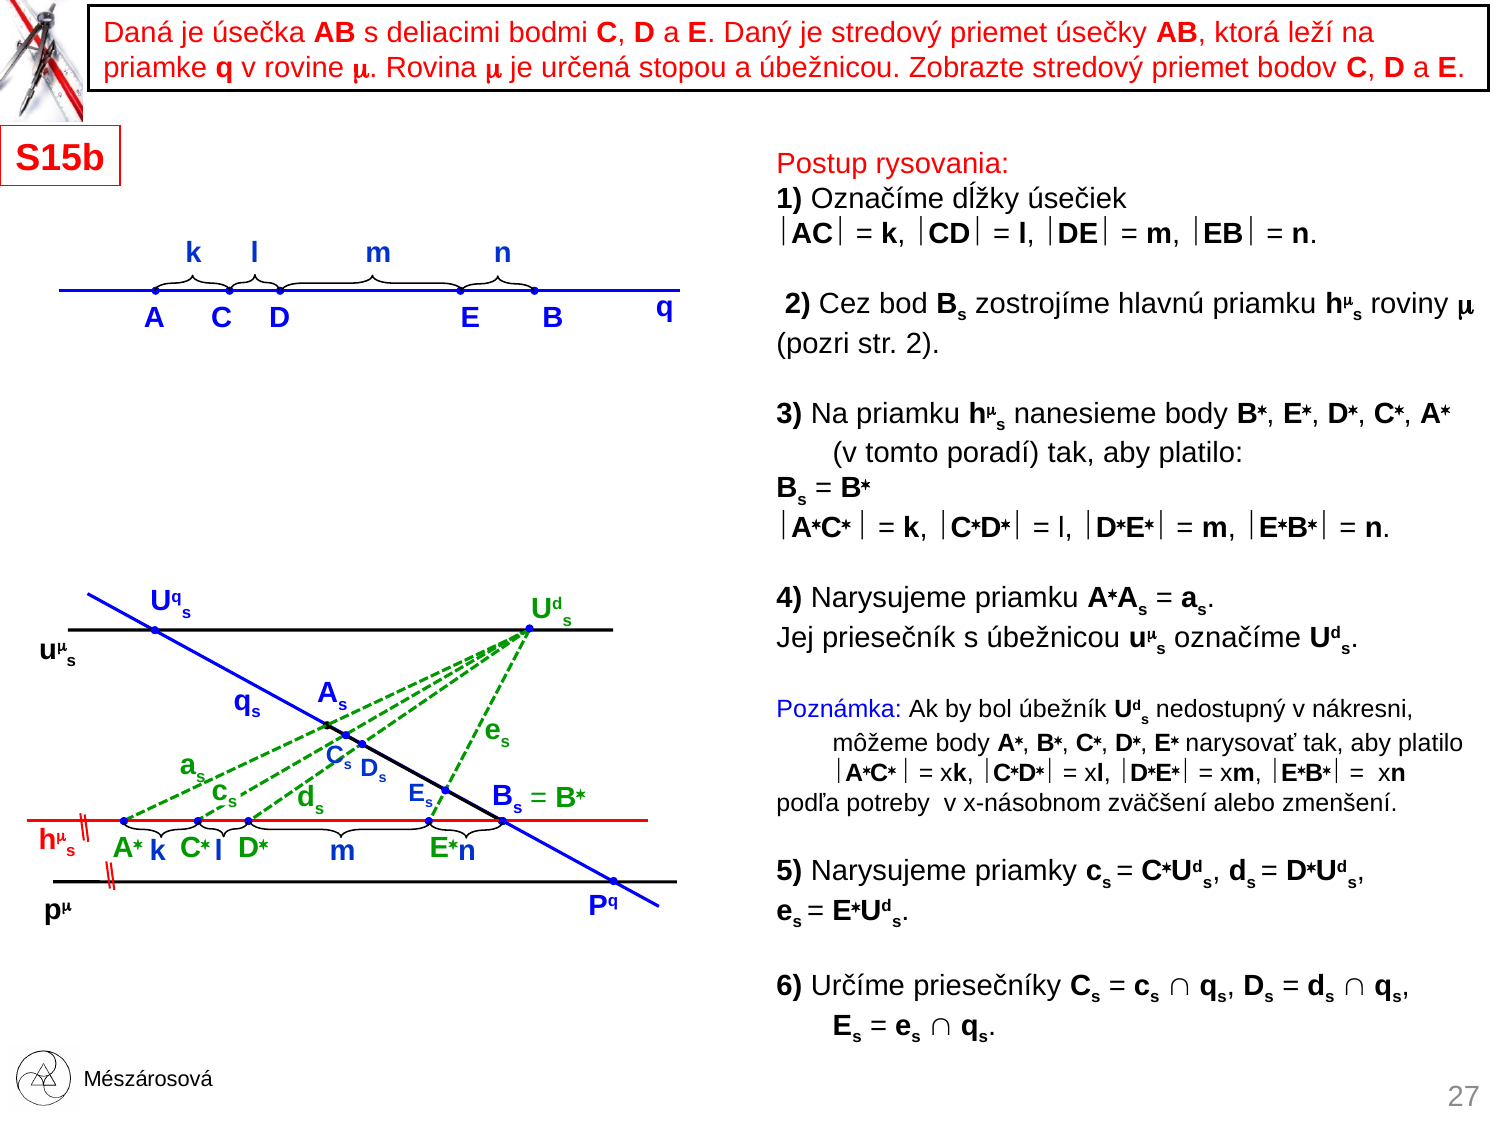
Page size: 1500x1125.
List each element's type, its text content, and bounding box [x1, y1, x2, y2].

text_box k [170, 225, 217, 276]
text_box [70, 819, 99, 836]
text_box ds [282, 770, 340, 816]
text_box [258, 754, 311, 786]
text_box l [235, 225, 274, 276]
text_box Daná je úsečka AB s deliacimi bodmi C, D a E. Daný je stredový priemet úsečky AB, ktorá leží na priamke q v rovine . Rovina  je určená stopou a úbežnicou. Zobrazte stredový priemet bodov C, D a E. [88, 5, 1489, 91]
text_box Postup rysovania: 1) Označíme dĺžky úsečiek AC = k, CD = l, DE = m, EB = n. 2) Cez bod Bs zostrojíme hlavnú priamku hs roviny  (pozri str. 2). 3) Na priamku hs nanesieme body B, E, D, C, A (v tomto poradí) tak, aby platilo: Bs = B AC  = k, CD = l, DE = m, EB = n. 4) Narysujeme priamku AAs = as. Jej priesečník s úbežnicou us označíme Uds. Poznámka: Ak by bol úbežník Uds nedostupný v nákresni, môžeme body A, B, C, D, E narysovať tak, aby platilo AC  = xk, CD = xl, DE = xm, EB = xn podľa potreby v x-násobnom zväčšení alebo zmenšení. 5) Narysujeme priamky cs = CUds, ds = DUds, es = EUds. 6) Určíme priesečníky Cs = cs  qs, Ds = ds  qs, Es = es  qs. [761, 137, 1500, 1053]
text_box q [641, 280, 689, 330]
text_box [96, 867, 125, 884]
text_box [358, 740, 366, 748]
text_box n [479, 225, 527, 276]
text_box [342, 731, 350, 739]
text_box as [165, 738, 221, 793]
text_box [610, 877, 617, 885]
text_box As [302, 666, 363, 721]
text_box [314, 635, 516, 730]
text_box [442, 787, 449, 794]
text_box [58, 287, 680, 342]
text_box Cs [311, 730, 367, 780]
text_box Uds [516, 582, 588, 637]
text_box Es [393, 768, 448, 816]
text_box [288, 276, 455, 285]
text_box [448, 743, 469, 787]
text_box = B [515, 770, 601, 820]
text_box p [29, 882, 87, 933]
text_box [469, 276, 526, 285]
text_box [322, 721, 336, 730]
text_box S15b [0, 125, 120, 186]
text_box [233, 276, 276, 285]
text_box [161, 276, 224, 285]
text_box m [350, 225, 407, 276]
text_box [8, 1045, 230, 1111]
text_box Bs [477, 769, 538, 819]
text_box [258, 798, 282, 815]
text_box [351, 642, 507, 730]
text_box [367, 630, 527, 742]
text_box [195, 763, 254, 815]
text_box qs [218, 673, 276, 729]
picture [0, 0, 83, 122]
slide_number 27 [1429, 1068, 1496, 1120]
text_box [134, 823, 492, 875]
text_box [120, 817, 507, 839]
text_box [151, 626, 159, 634]
text_box Ds [345, 743, 402, 793]
text_box [526, 625, 533, 632]
text_box [131, 793, 185, 816]
text_box us [24, 622, 92, 678]
text_box Pq [573, 878, 634, 929]
text_box [490, 632, 530, 703]
text_box es [469, 703, 526, 758]
text_box Uqs [135, 574, 207, 629]
text_box [248, 731, 311, 762]
text_box A [98, 829, 129, 869]
text_box hs [23, 812, 91, 868]
